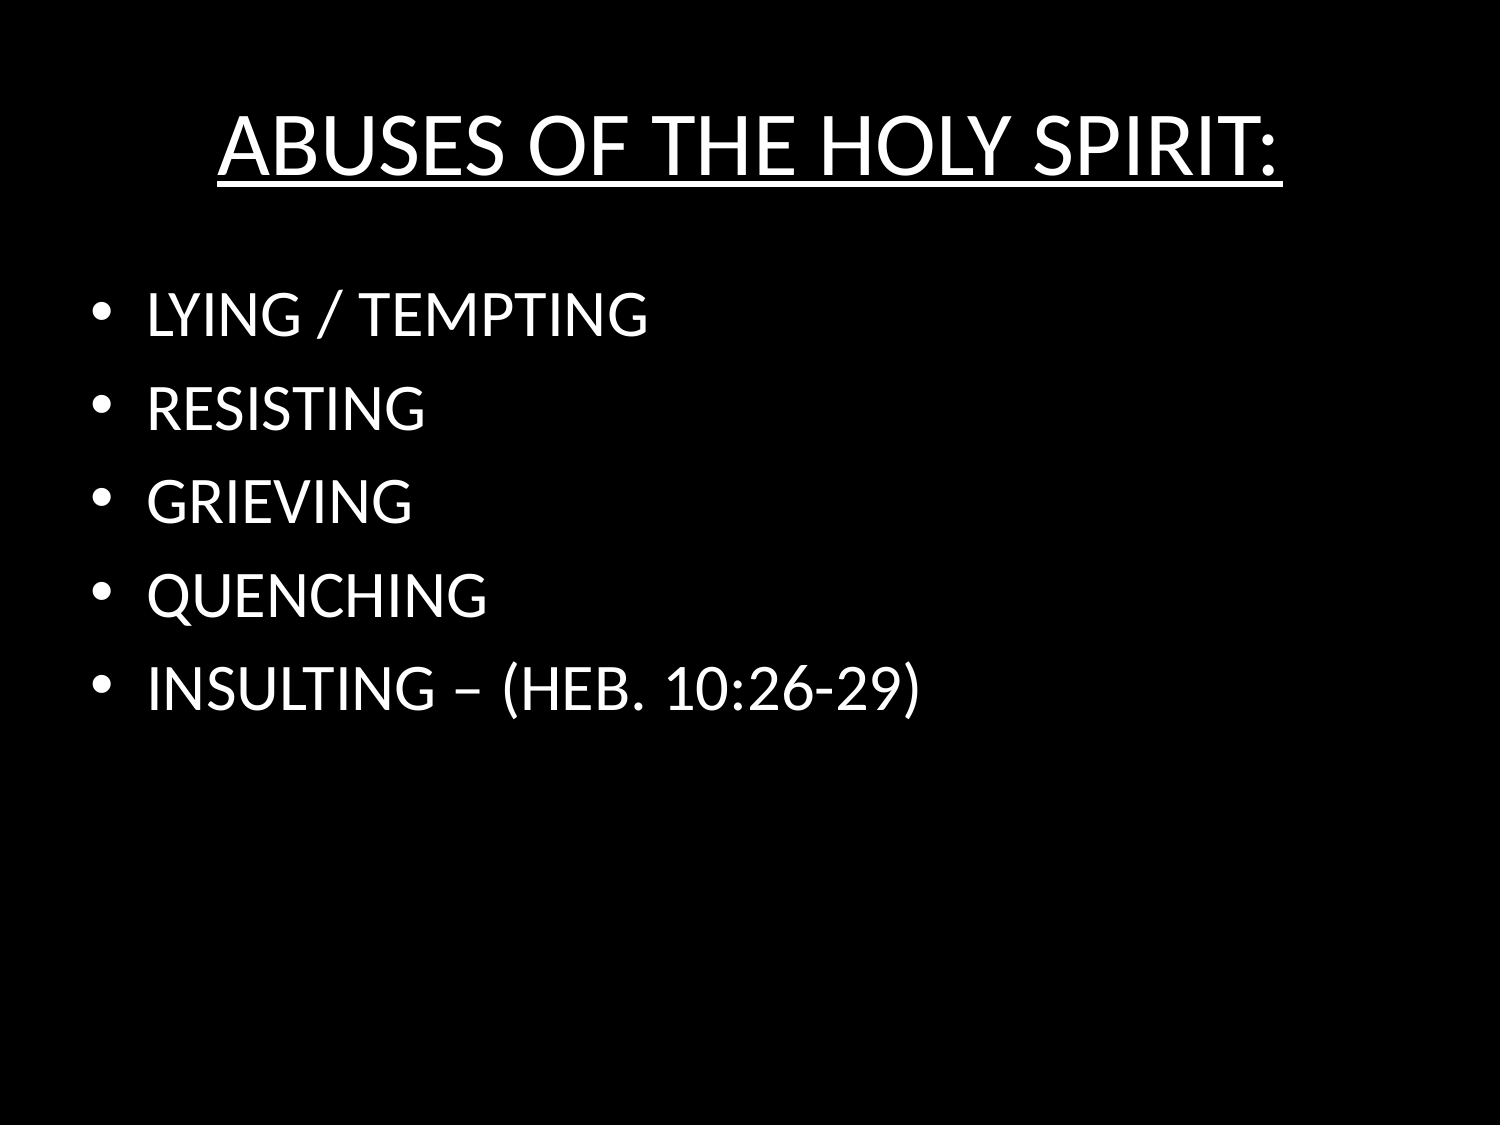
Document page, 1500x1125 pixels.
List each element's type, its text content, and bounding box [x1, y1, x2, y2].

list LYING / TEMPTING RESISTING GRIEVING QUENCHING INSULTING – (HEB. 10:26-29) [75, 262, 1425, 1005]
title ABUSES OF THE HOLY SPIRIT: [75, 45, 1425, 233]
